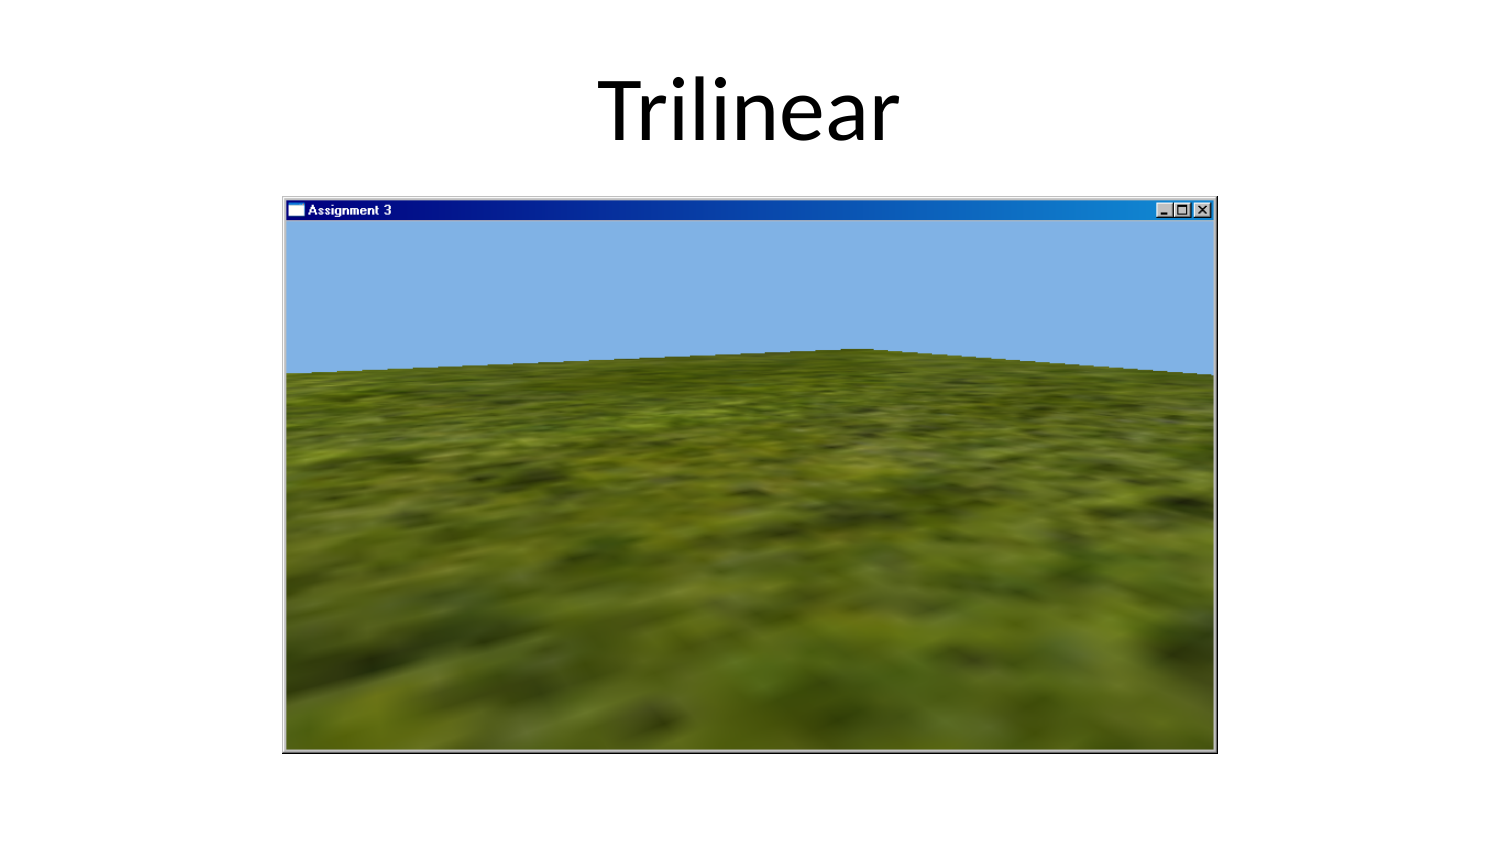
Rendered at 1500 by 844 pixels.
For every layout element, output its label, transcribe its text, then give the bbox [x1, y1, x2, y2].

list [282, 196, 1218, 754]
title Trilinear [75, 33, 1425, 175]
